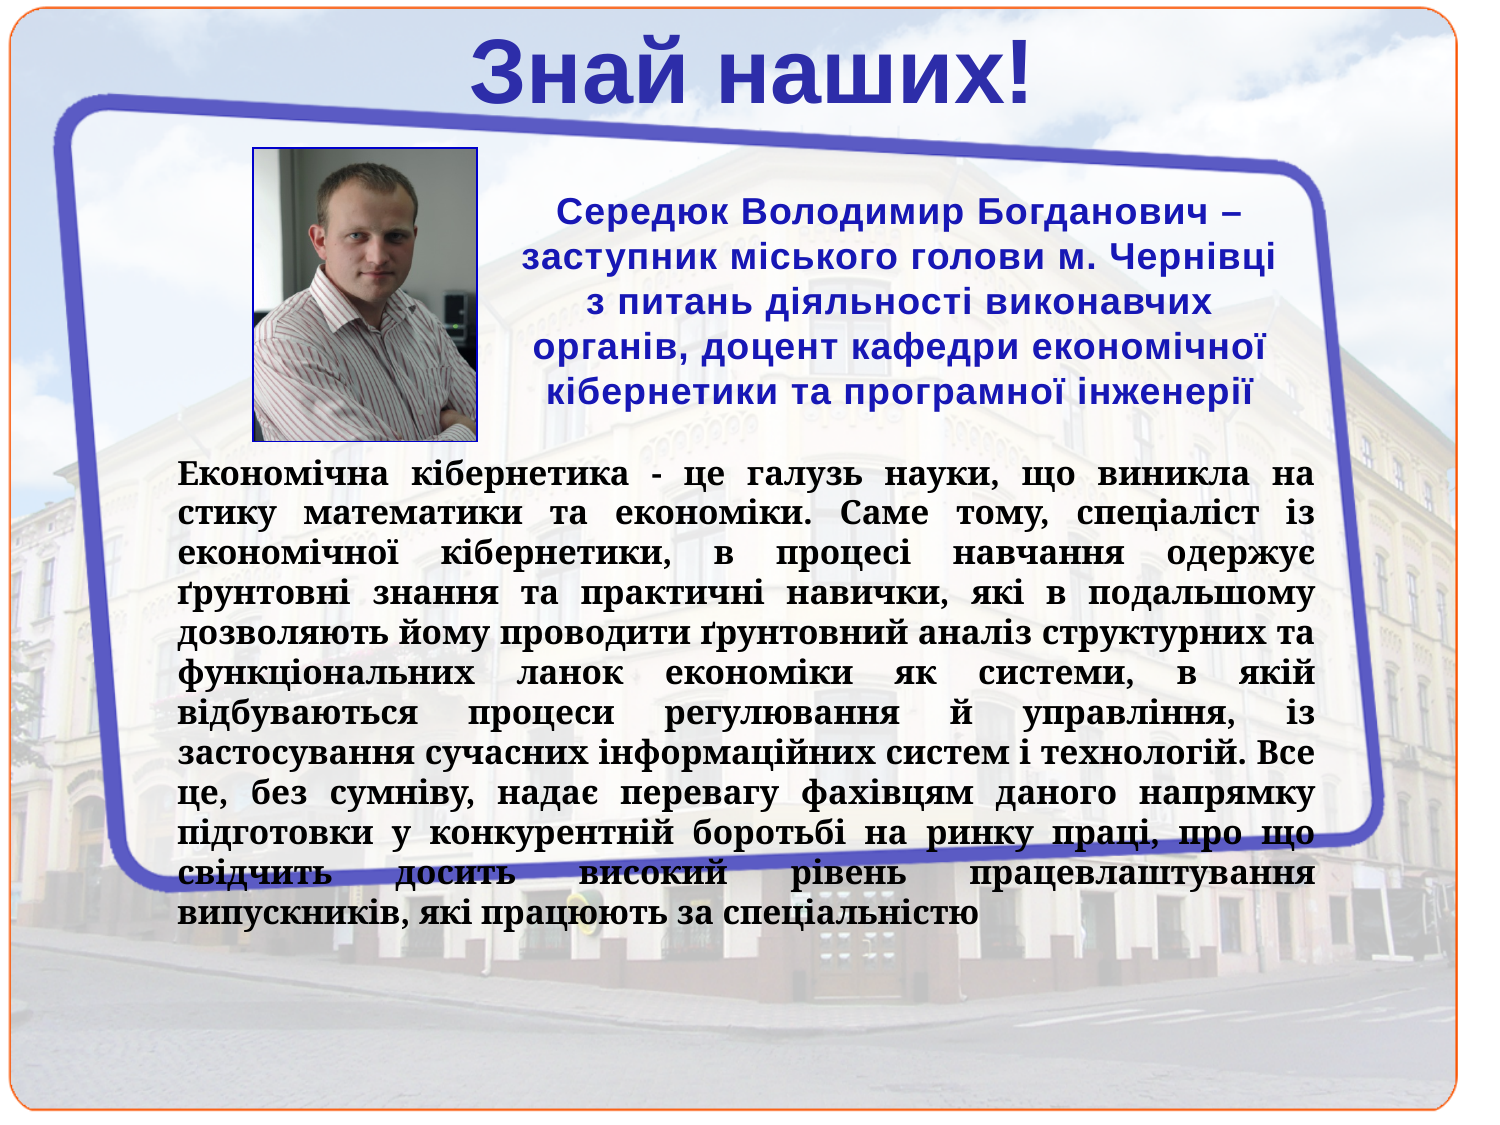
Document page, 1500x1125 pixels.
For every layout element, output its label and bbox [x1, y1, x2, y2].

text_box [162, 148, 1332, 864]
picture [0, 0, 1470, 1125]
